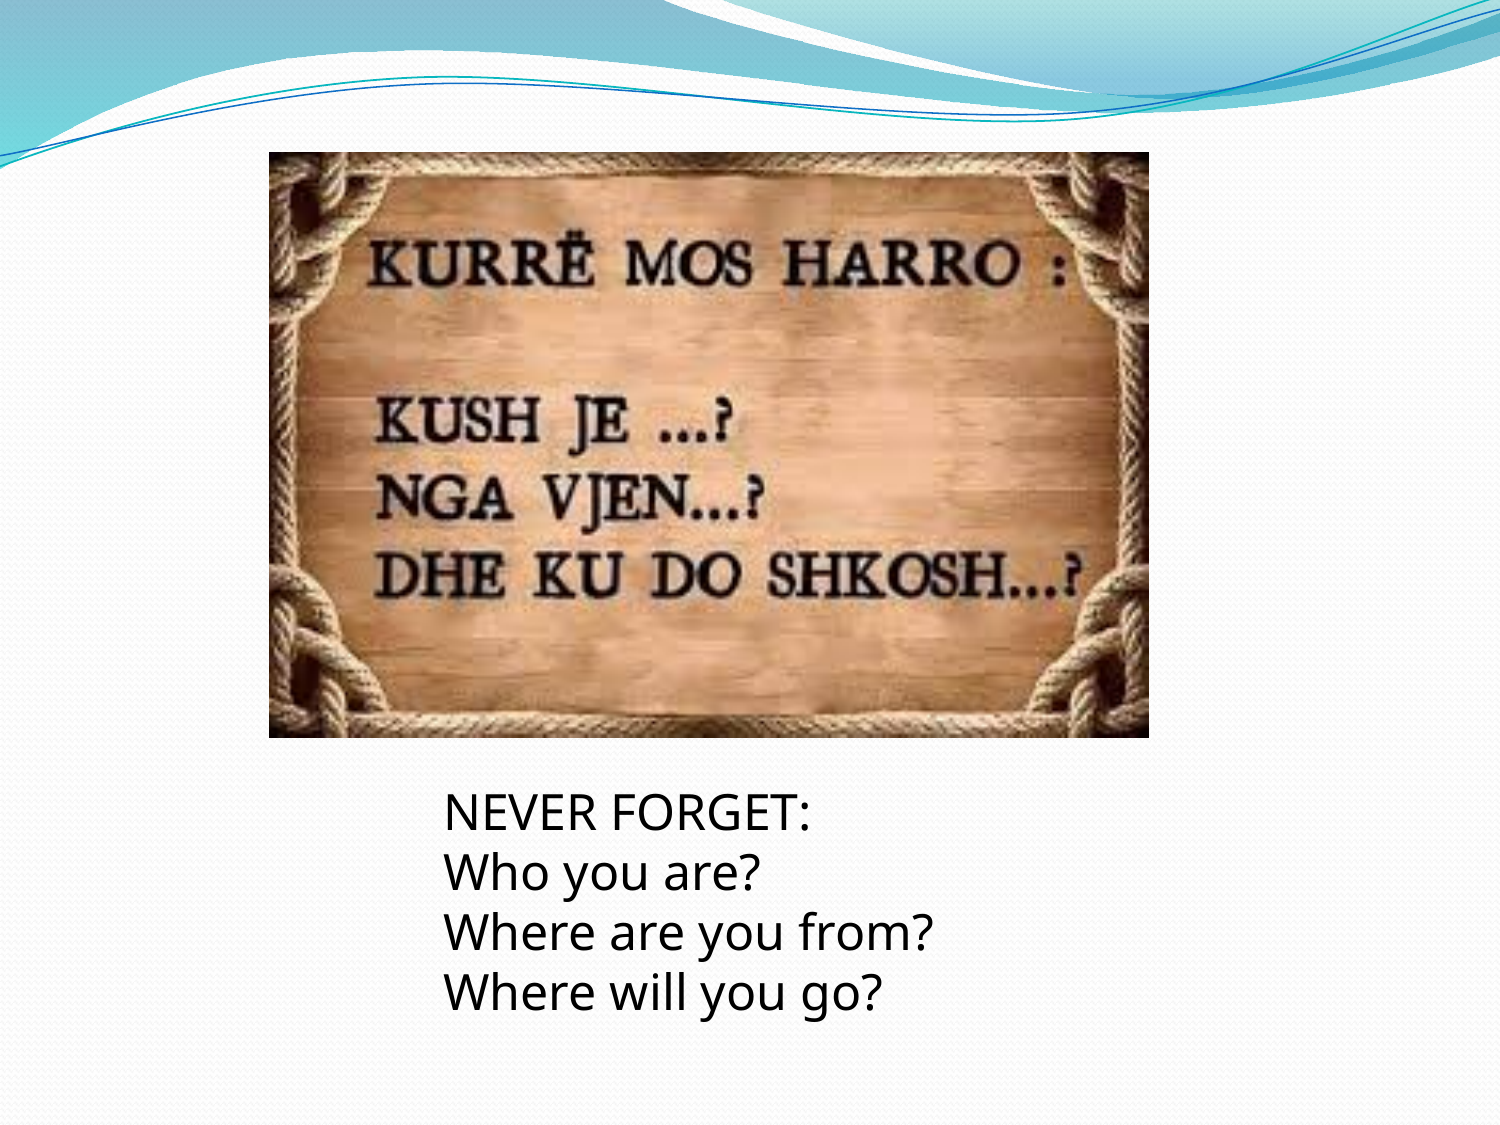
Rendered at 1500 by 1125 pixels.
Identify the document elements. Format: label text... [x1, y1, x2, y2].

text_box NEVER FORGET: Who you are? Where are you from? Where will you go? [428, 773, 950, 1029]
picture [269, 152, 1149, 738]
